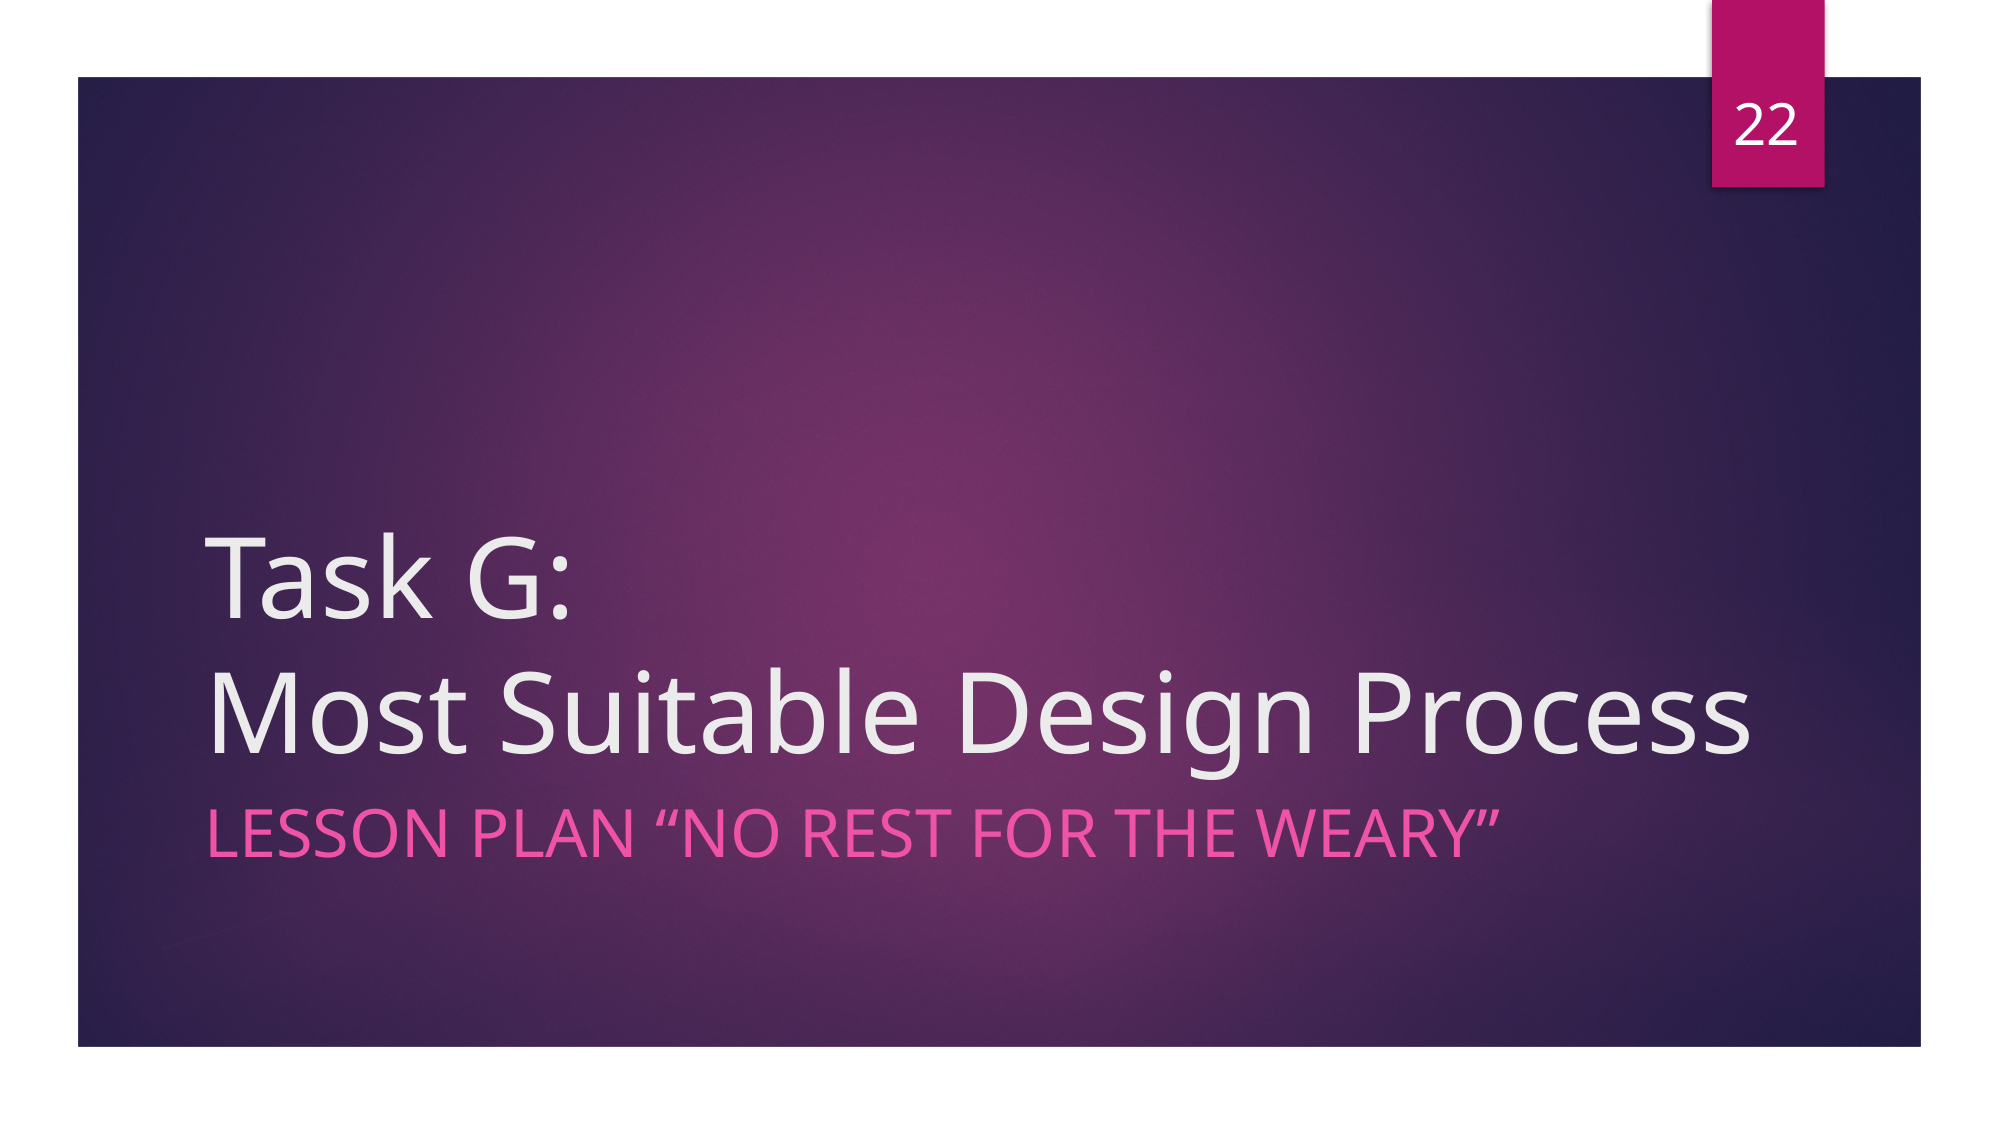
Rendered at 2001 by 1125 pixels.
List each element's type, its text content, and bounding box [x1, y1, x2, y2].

title Task G: Most Suitable Design Process [189, 344, 1805, 784]
subtitle Lesson Plan “No Rest for the weary” [189, 783, 1638, 925]
slide_number 22 [1698, 48, 1836, 175]
